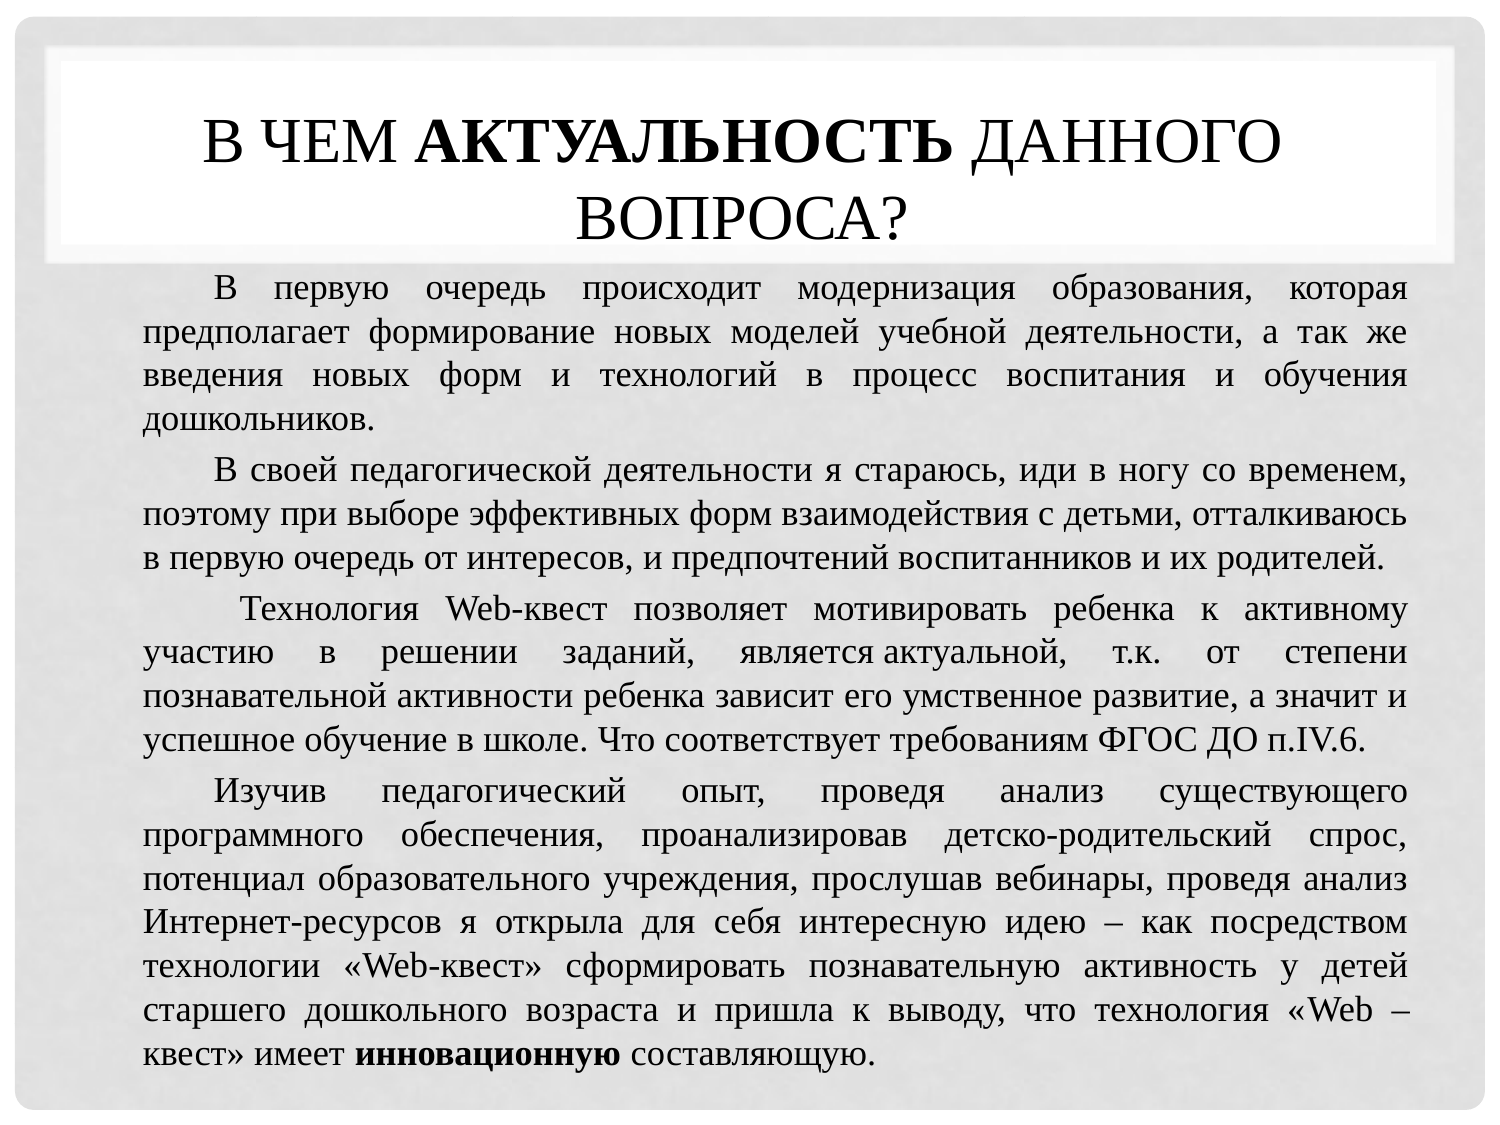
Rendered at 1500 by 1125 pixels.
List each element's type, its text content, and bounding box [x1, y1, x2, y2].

list В первую очередь происходит модернизация образования, которая предполагает формирование новых моделей учебной деятельности, а так же введения новых форм и технологий в процесс воспитания и обучения дошкольников. В своей педагогической деятельности я стараюсь, иди в ногу со временем, поэтому при выборе эффективных форм взаимодействия с детьми, отталкиваюсь в первую очередь от интересов, и предпочтений воспитанников и их родителей. Технология Web-квест позволяет мотивировать ребенка к активному участию в решении заданий, является актуальной, т.к. от степени познавательной активности ребенка зависит его умственное развитие, а значит и успешное обучение в школе. Что соответствует требованиям ФГОС ДО п.IV.6. Изучив педагогический опыт, проведя анализ существующего программного обеспечения, проанализировав детско-родительский спрос, потенциал образовательного учреждения, прослушав вебинары, проведя анализ Интернет-ресурсов я открыла для себя интересную идею – как посредством технологии «Web-квест» сформировать познавательную активность у детей старшего дошкольного возраста и пришла к выводу, что технология «Web – квест» имеет инновационную составляющую. [75, 255, 1425, 1106]
title В чем актуальность данного вопроса? [64, 90, 1420, 261]
